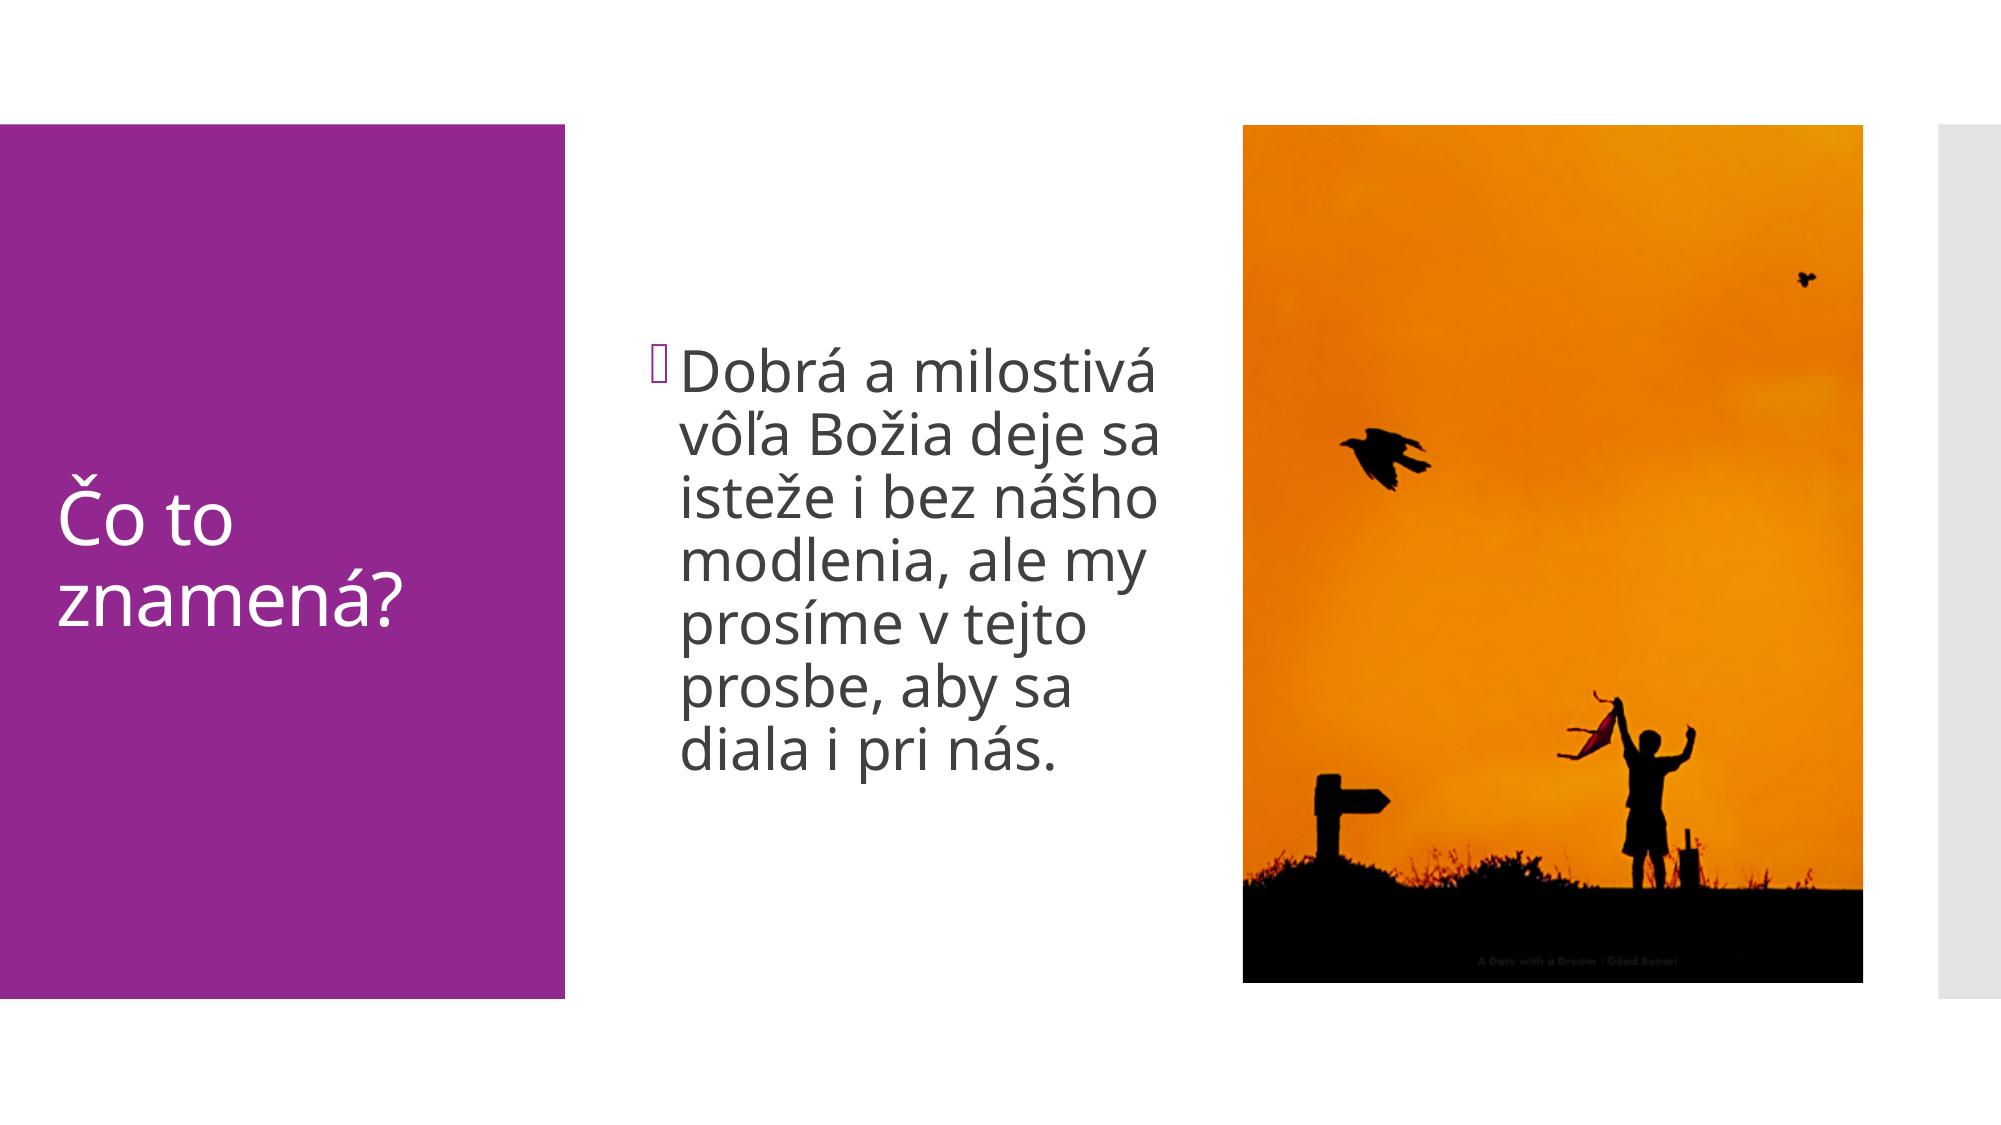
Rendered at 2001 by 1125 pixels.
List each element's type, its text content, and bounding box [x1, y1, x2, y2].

list Dobrá a milostivá vôľa Božia deje sa isteže i bez nášho modlenia, ale my prosíme v tejto prosbe, aby sa diala i pri nás. [634, 142, 1205, 983]
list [1242, 125, 1864, 983]
title Čo to znamená? [41, 184, 525, 940]
